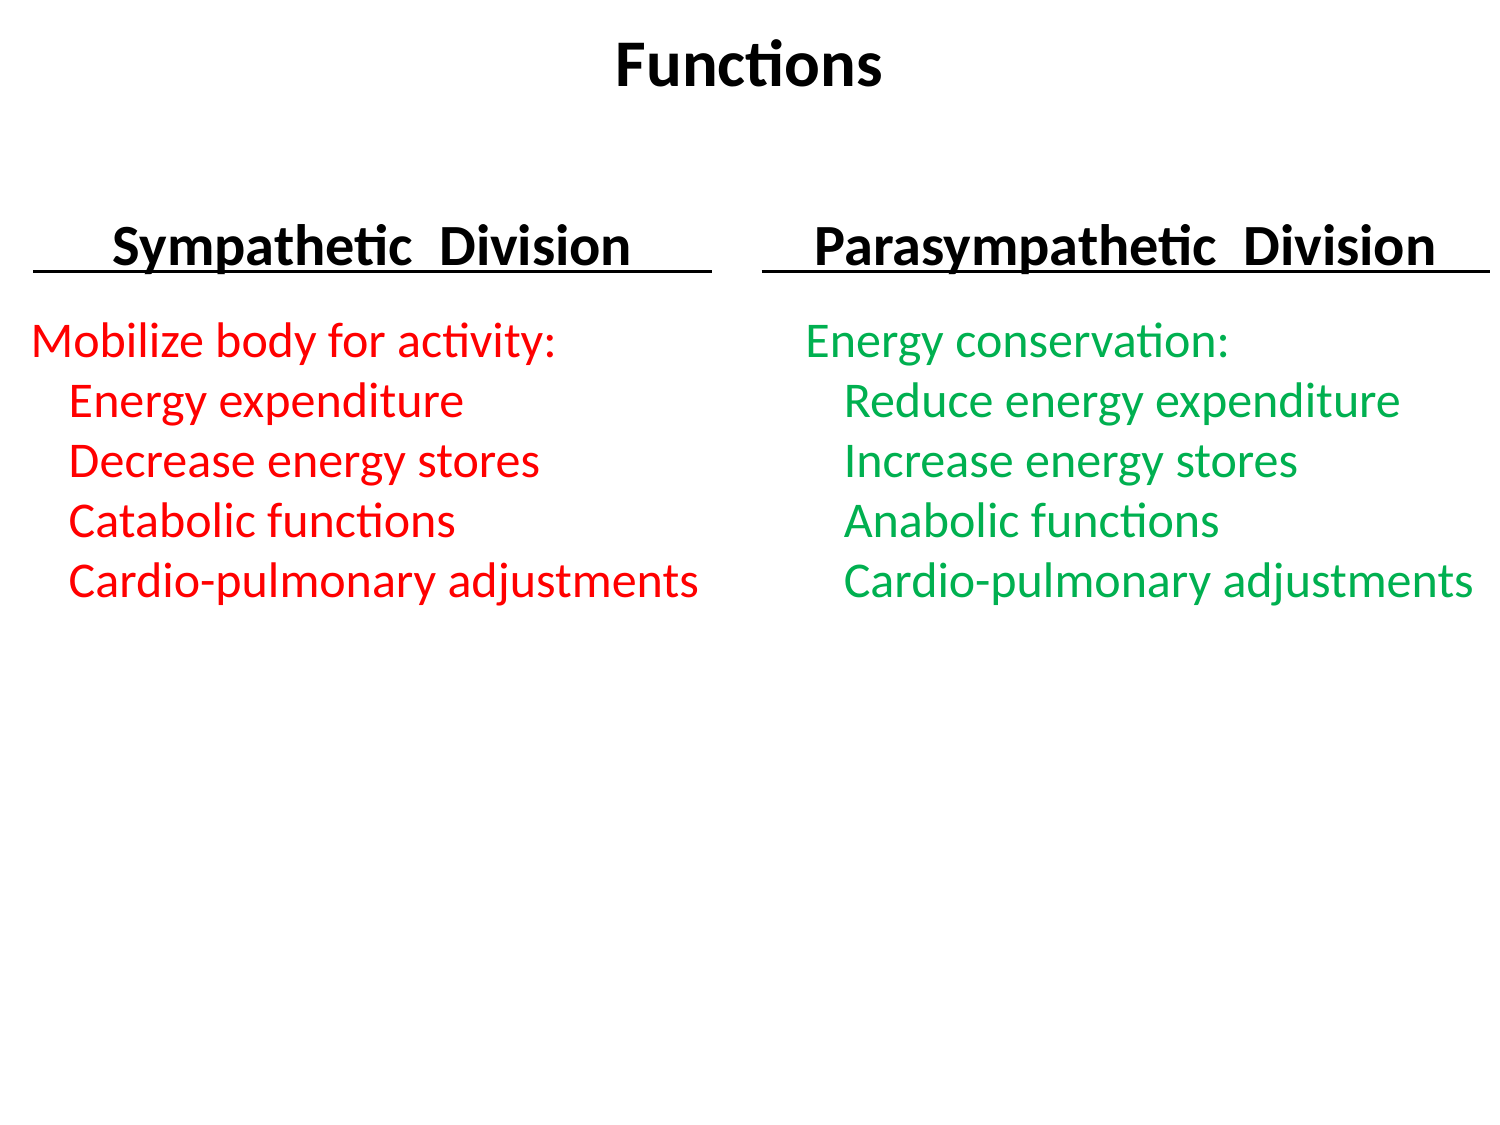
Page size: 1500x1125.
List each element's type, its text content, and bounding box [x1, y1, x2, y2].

text_box Energy conservation: Reduce energy expenditure Increase energy stores Anabolic functions Cardio-pulmonary adjustments [790, 299, 1489, 615]
text_box Functions [600, 12, 899, 108]
text_box Sympathetic Division [18, 200, 727, 285]
text_box Parasympathetic Division [746, 200, 1500, 285]
text_box Mobilize body for activity: Energy expenditure Decrease energy stores Catabolic functions Cardio-pulmonary adjustments [15, 299, 714, 735]
